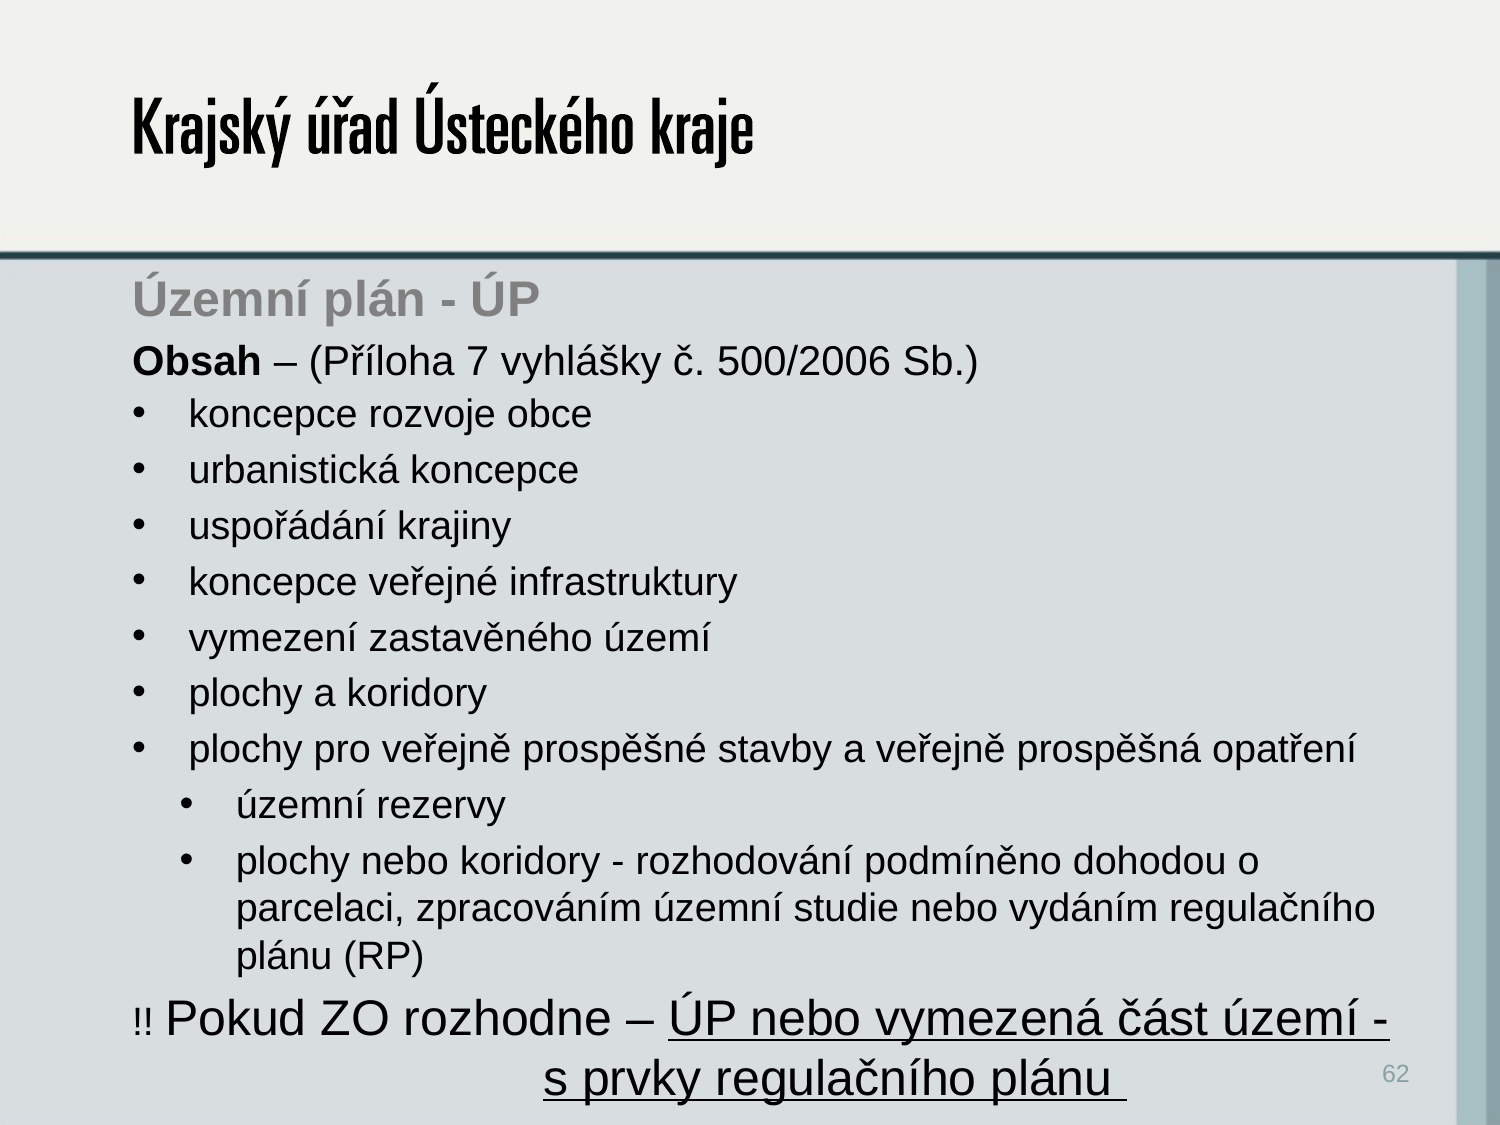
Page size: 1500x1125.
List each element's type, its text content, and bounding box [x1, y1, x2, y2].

title Územní plán - ÚP [116, 255, 1426, 326]
list Obsah – (Příloha 7 vyhlášky č. 500/2006 Sb.) koncepce rozvoje obce urbanistická koncepce uspořádání krajiny koncepce veřejné infrastruktury vymezení zastavěného území plochy a koridory plochy pro veřejně prospěšné stavby a veřejně prospěšná opatření územní rezervy plochy nebo koridory - rozhodování podmíněno dohodou o parcelaci, zpracováním územní studie nebo vydáním regulačního plánu (RP) !! Pokud ZO rozhodne – ÚP nebo vymezená část území - s prvky regulačního plánu [116, 326, 1426, 1125]
picture [0, 0, 1500, 1125]
slide_number 62 [1230, 1042, 1425, 1102]
